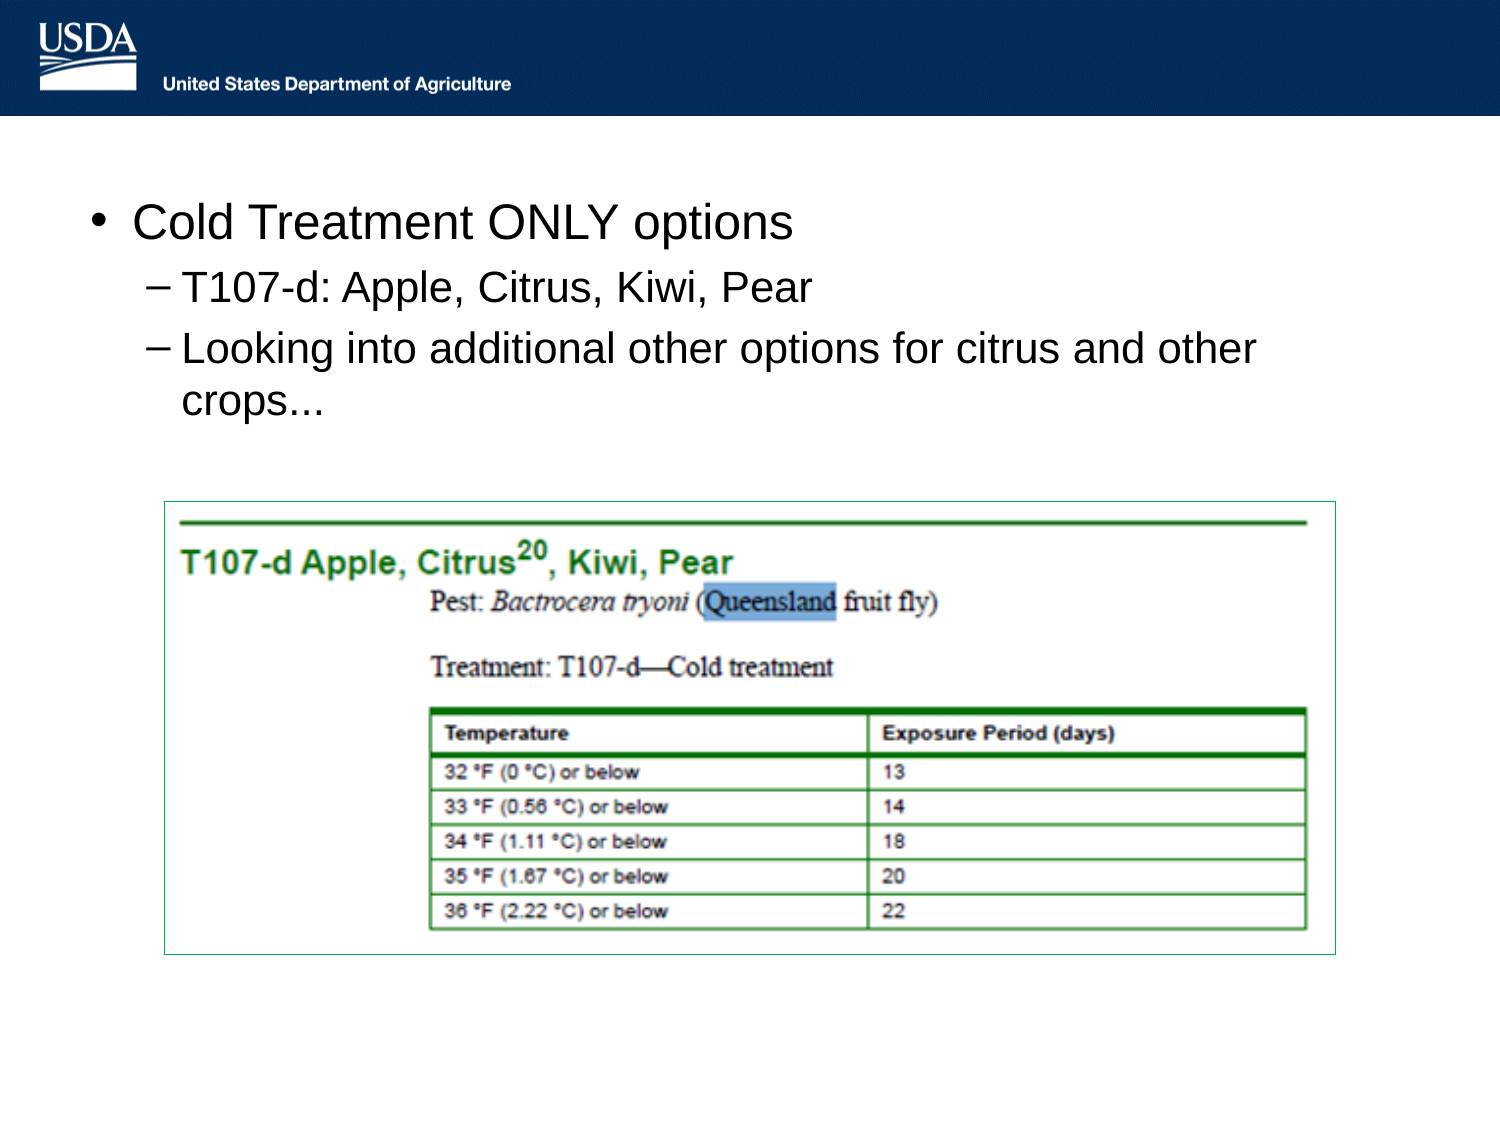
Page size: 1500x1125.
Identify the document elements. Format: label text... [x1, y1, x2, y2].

picture [0, 0, 1500, 116]
list Cold Treatment ONLY options T107-d: Apple, Citrus, Kiwi, Pear Looking into additional other options for citrus and other crops... [75, 182, 1425, 1005]
picture [164, 501, 1336, 955]
